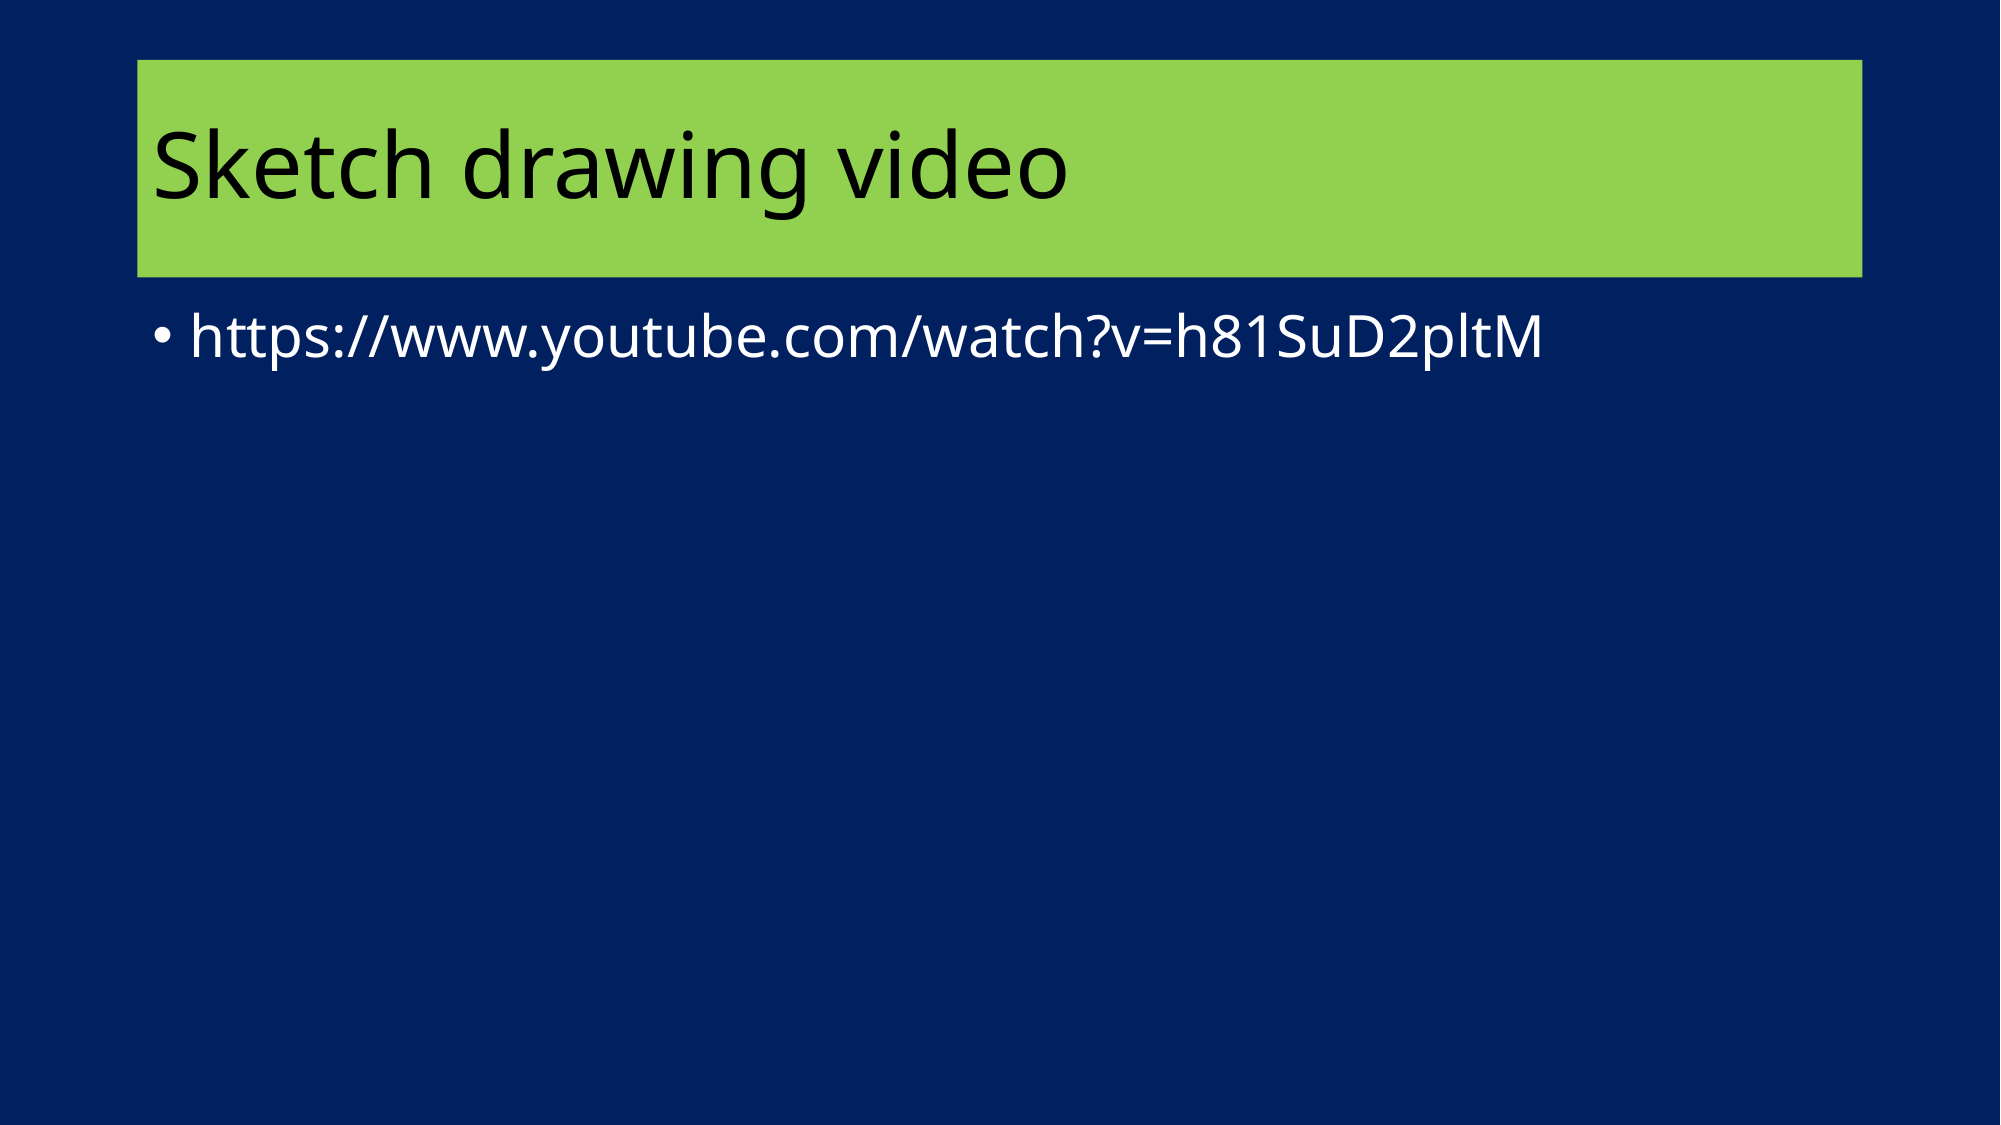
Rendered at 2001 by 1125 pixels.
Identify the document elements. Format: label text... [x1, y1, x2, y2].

title Sketch drawing video [137, 59, 1863, 278]
list https://www.youtube.com/watch?v=h81SuD2pltM [137, 299, 1863, 1014]
